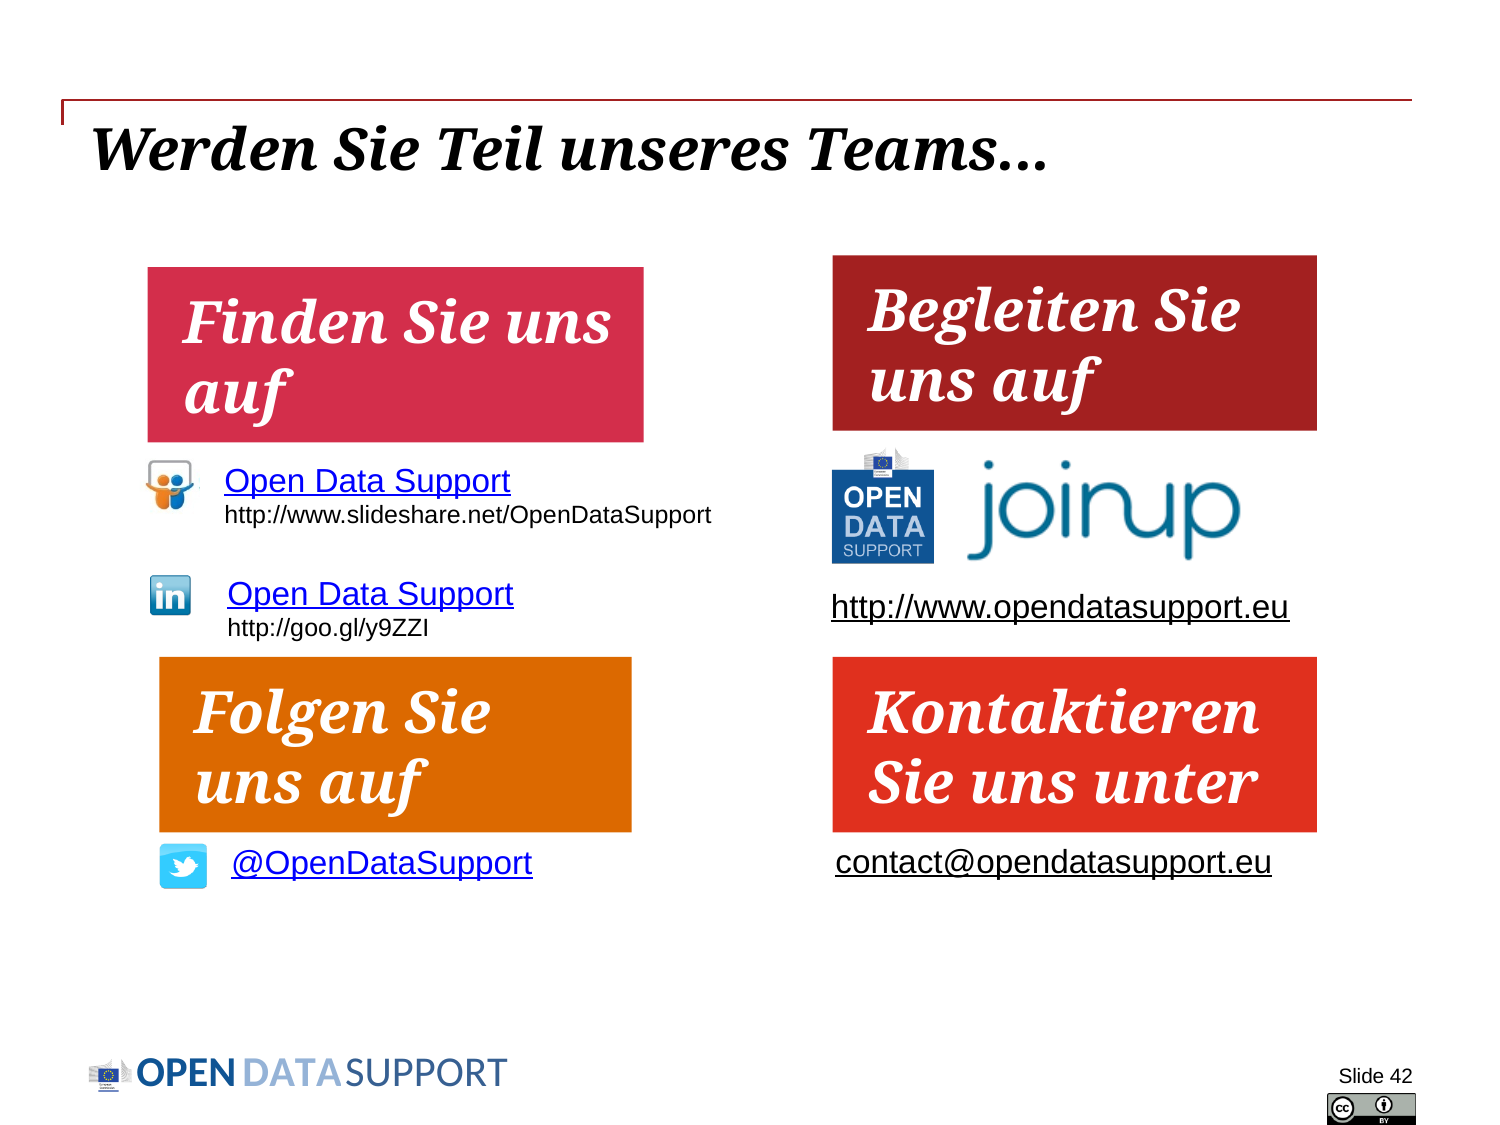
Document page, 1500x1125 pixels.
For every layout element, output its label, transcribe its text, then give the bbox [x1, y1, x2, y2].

title Werden Sie Teil unseres Teams... [88, 112, 1413, 263]
text_box Begleiten Sie uns auf [832, 255, 1317, 431]
picture [139, 447, 201, 519]
text_box @OpenDataSupport [216, 834, 548, 889]
picture [147, 572, 193, 621]
text_box Kontaktieren Sie uns unter [832, 656, 1317, 832]
text_box http://www.opendatasupport.eu [816, 577, 1314, 633]
picture [1327, 1093, 1416, 1125]
picture [824, 447, 944, 565]
text_box contact@opendatasupport.eu [820, 832, 1388, 888]
text_box Open Data Support http://goo.gl/y9ZZI [212, 564, 529, 650]
text_box Folgen Sie uns auf [159, 656, 632, 833]
picture [966, 459, 1242, 562]
text_box Finden Sie uns auf [147, 267, 644, 443]
slide_number Slide 42 [1162, 1062, 1413, 1088]
text_box Open Data Support http://www.slideshare.net/OpenDataSupport [209, 451, 728, 536]
picture [159, 842, 207, 891]
